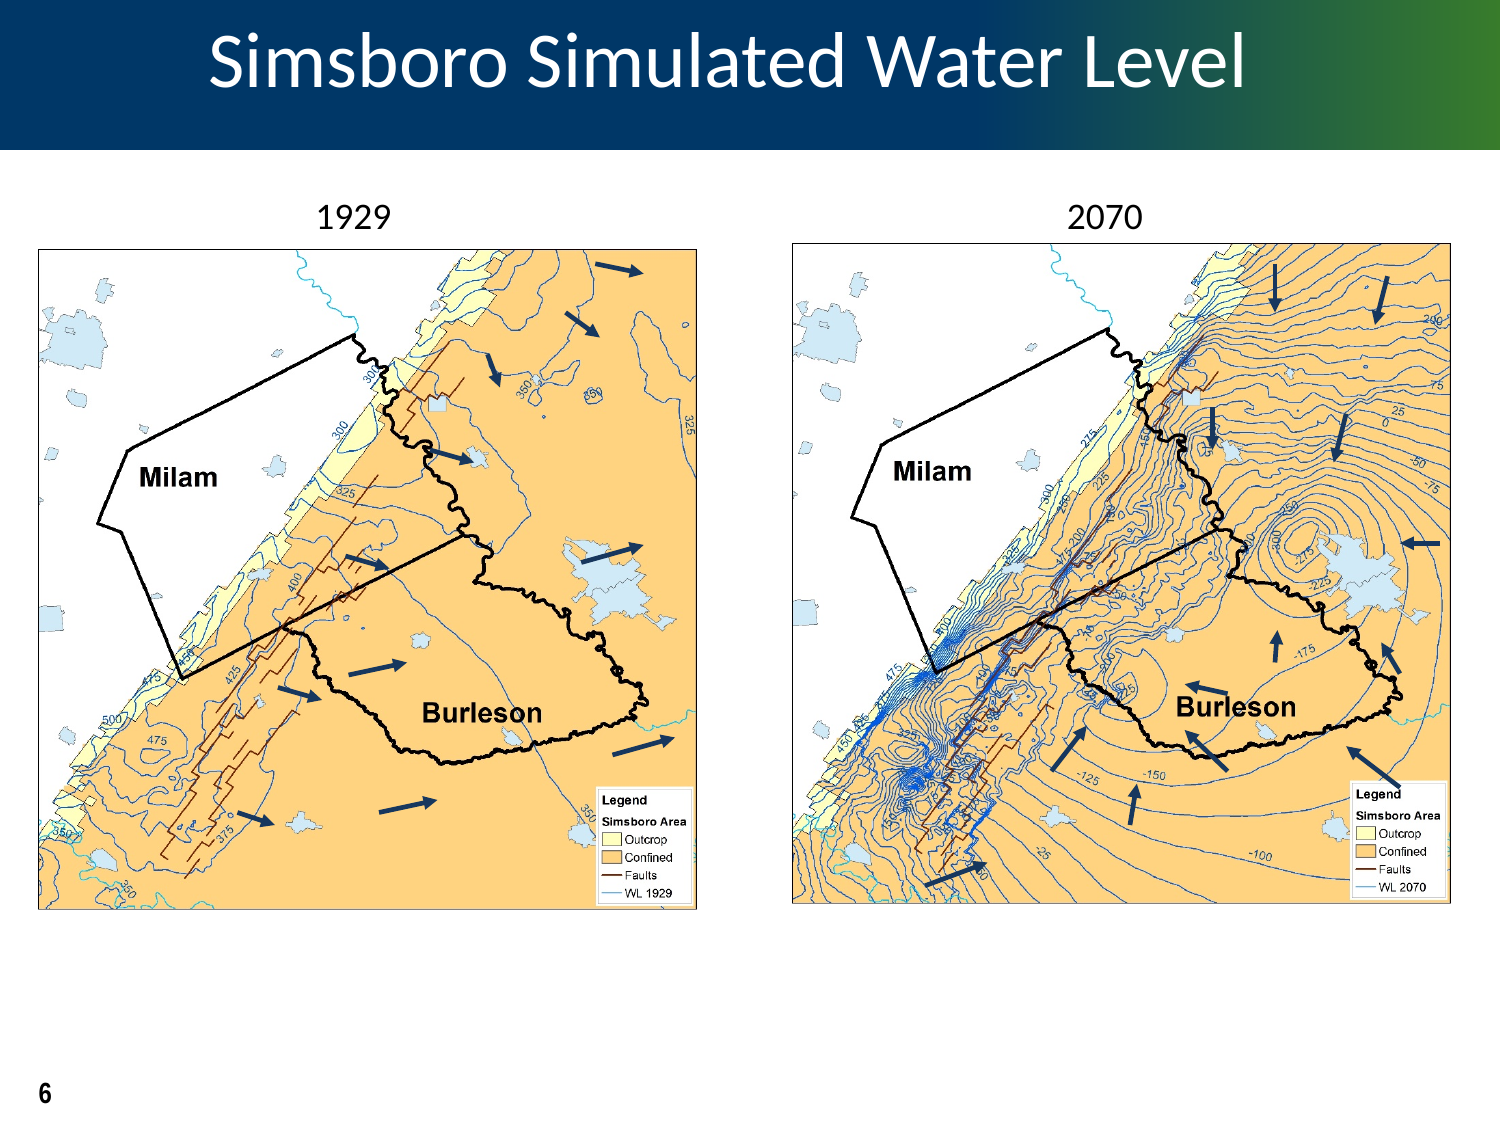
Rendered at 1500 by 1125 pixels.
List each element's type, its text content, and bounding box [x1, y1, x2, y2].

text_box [1129, 783, 1138, 826]
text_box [1051, 725, 1088, 772]
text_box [237, 812, 276, 826]
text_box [1333, 413, 1347, 463]
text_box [429, 449, 475, 463]
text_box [565, 312, 601, 338]
picture [791, 243, 1452, 905]
text_box 2070 [1052, 184, 1158, 242]
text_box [1374, 275, 1388, 326]
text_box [345, 555, 390, 569]
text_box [612, 737, 676, 756]
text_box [1184, 729, 1228, 772]
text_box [1274, 629, 1278, 663]
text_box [348, 662, 408, 676]
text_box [1184, 683, 1228, 694]
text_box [277, 687, 323, 701]
title Simsboro Simulated Water Level [62, 0, 1413, 113]
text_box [595, 263, 644, 274]
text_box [924, 862, 988, 886]
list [37, 249, 698, 911]
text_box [378, 799, 438, 813]
text_box 1929 [300, 184, 407, 245]
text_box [1345, 746, 1401, 788]
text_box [1380, 642, 1401, 674]
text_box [487, 354, 501, 388]
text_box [580, 544, 644, 563]
